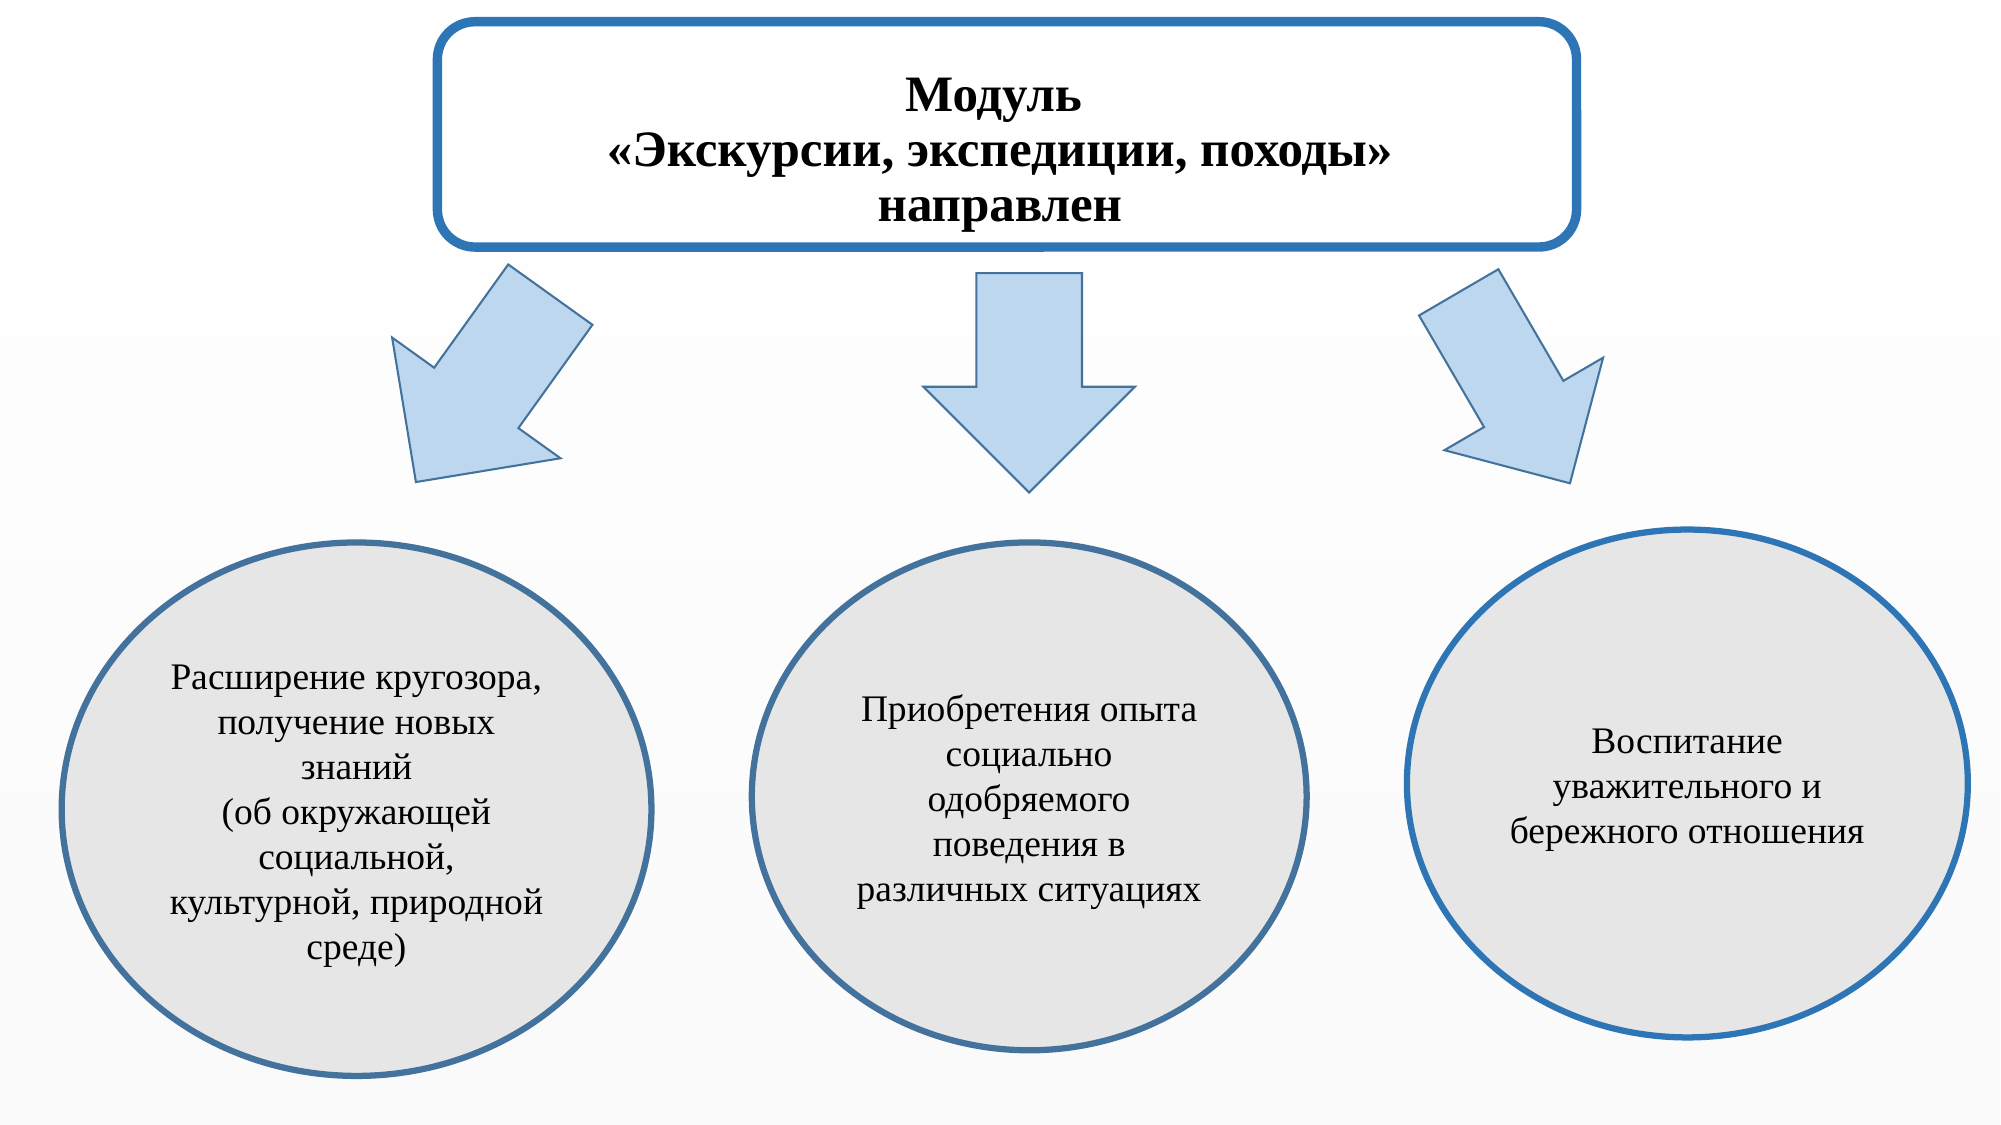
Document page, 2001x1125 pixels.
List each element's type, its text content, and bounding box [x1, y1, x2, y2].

text_box [436, 20, 1578, 59]
text_box Воспитание уважительного и бережного отношения [1405, 528, 1969, 1039]
text_box Расширение кругозора, получение новых знаний (об окружающей социальной, культурной, природной среде) [60, 541, 653, 1077]
title Модуль «Экскурсии, экспедиции, походы» направлен [137, 59, 1863, 316]
text_box [920, 272, 1138, 494]
text_box Приобретения опыта социально одобряемого поведения в различных ситуациях [750, 541, 1308, 1052]
text_box [390, 263, 594, 484]
text_box [1417, 267, 1605, 485]
